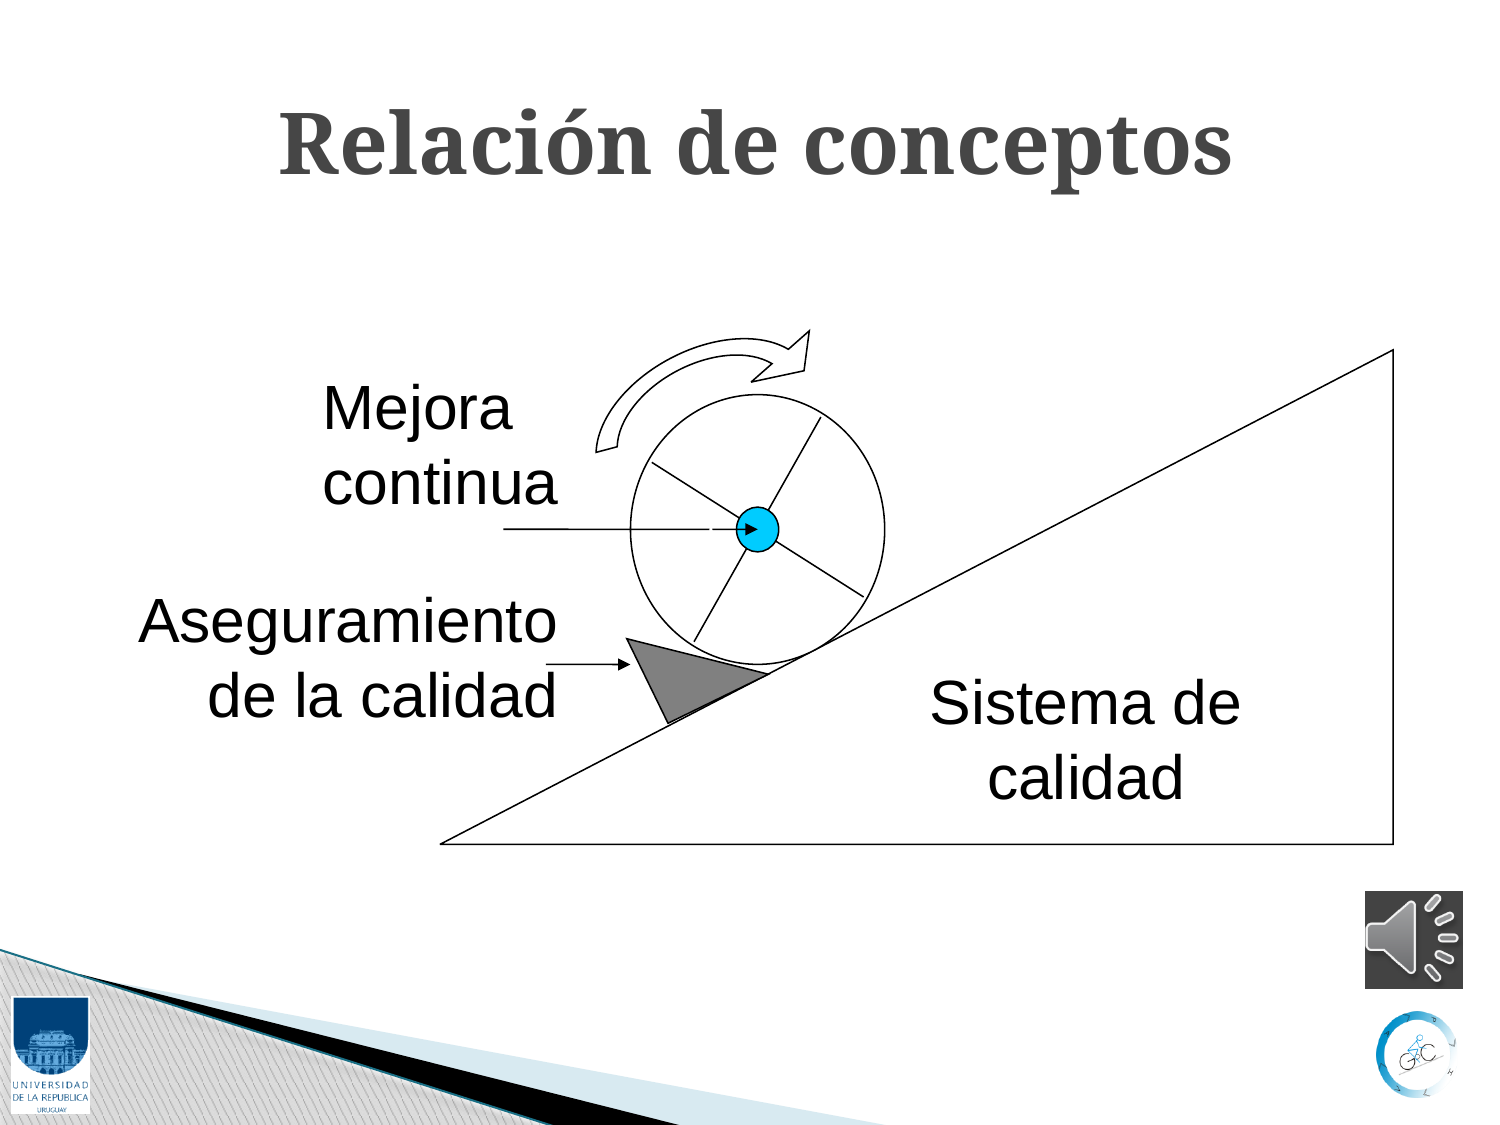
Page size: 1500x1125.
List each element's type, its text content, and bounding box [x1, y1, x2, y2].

picture [1363, 889, 1465, 991]
picture [11, 996, 90, 1114]
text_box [81, 349, 1394, 845]
title Relación de conceptos [82, 46, 1432, 235]
picture [1376, 1011, 1458, 1098]
